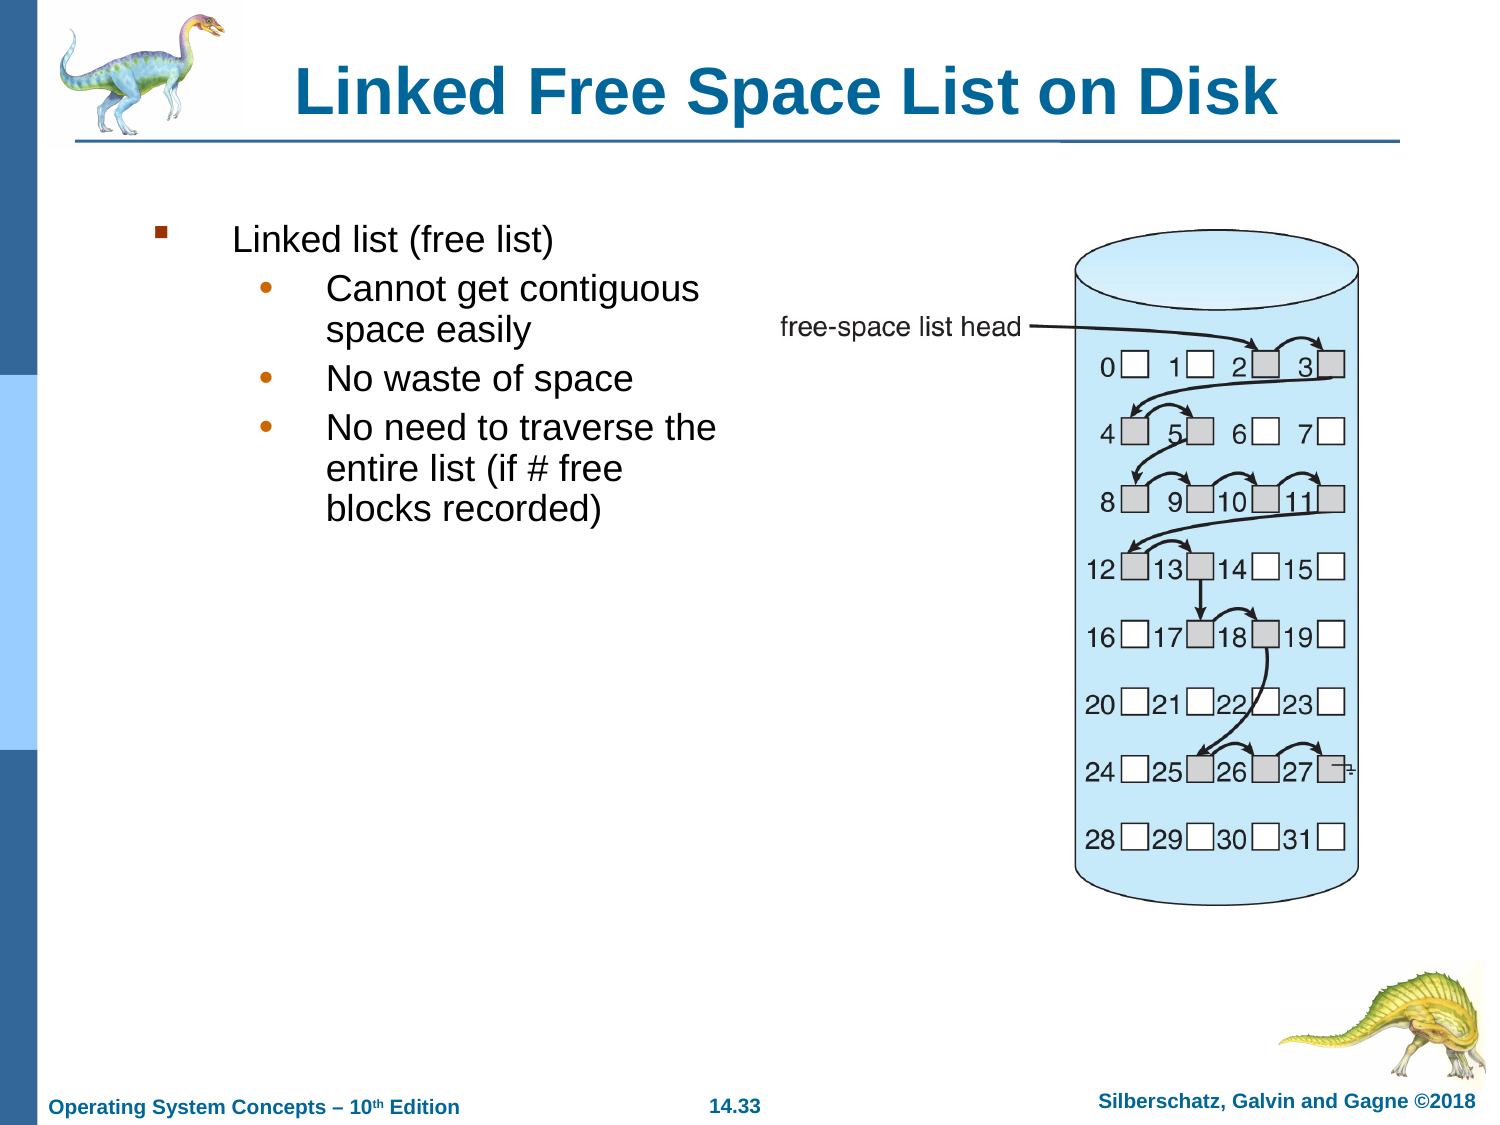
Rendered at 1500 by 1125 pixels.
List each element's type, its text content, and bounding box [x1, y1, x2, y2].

picture [46, 0, 243, 149]
picture [1275, 959, 1486, 1090]
title Linked Free Space List on Disk [148, 40, 1425, 136]
text_box Linked list (free list) Cannot get contiguous space easily No waste of space No need to traverse the entire list (if # free blocks recorded) [141, 188, 750, 912]
picture [780, 228, 1359, 906]
